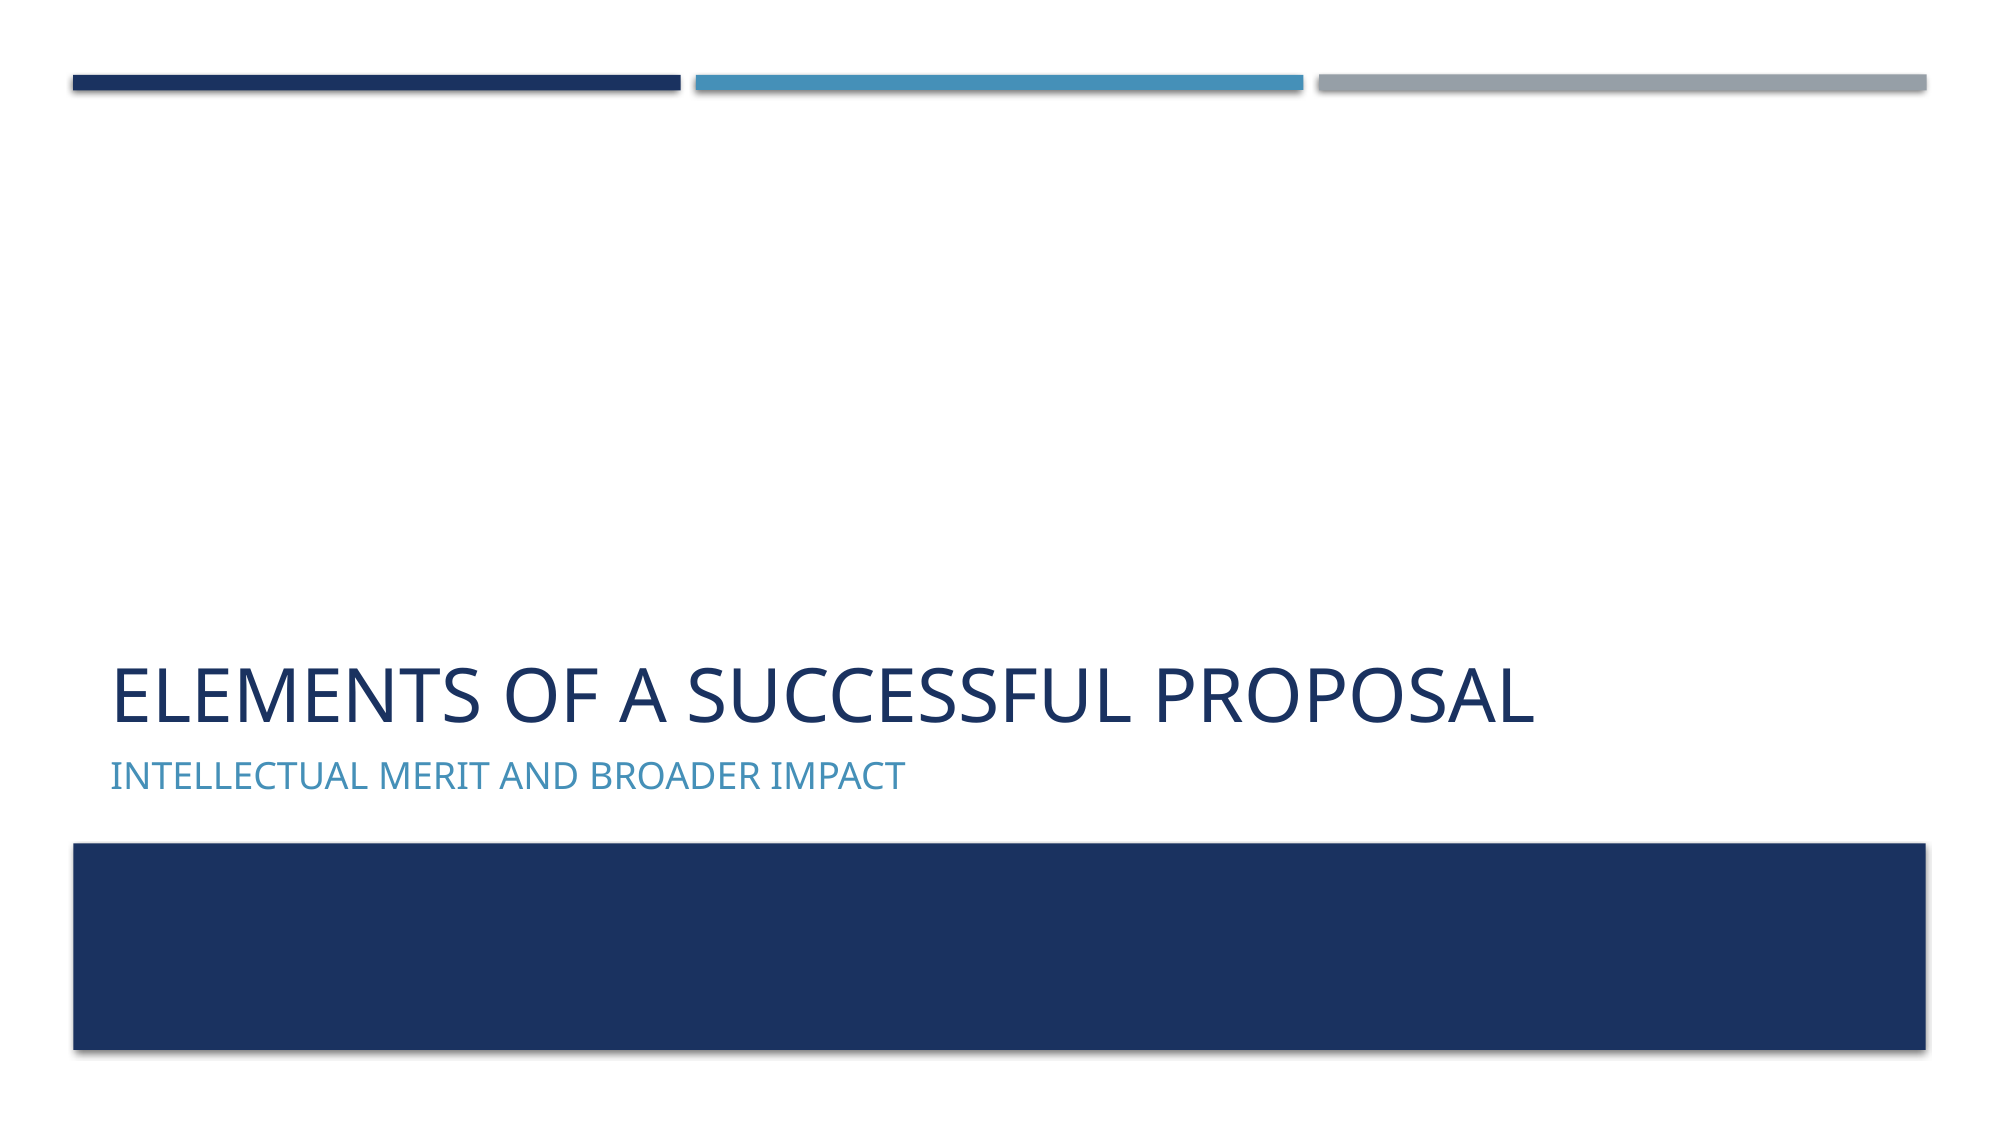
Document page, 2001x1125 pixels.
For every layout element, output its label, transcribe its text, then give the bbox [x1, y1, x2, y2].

title Elements of A Successful Proposal [95, 499, 1905, 744]
list Intellectual Merit and broader impact [95, 744, 1905, 844]
